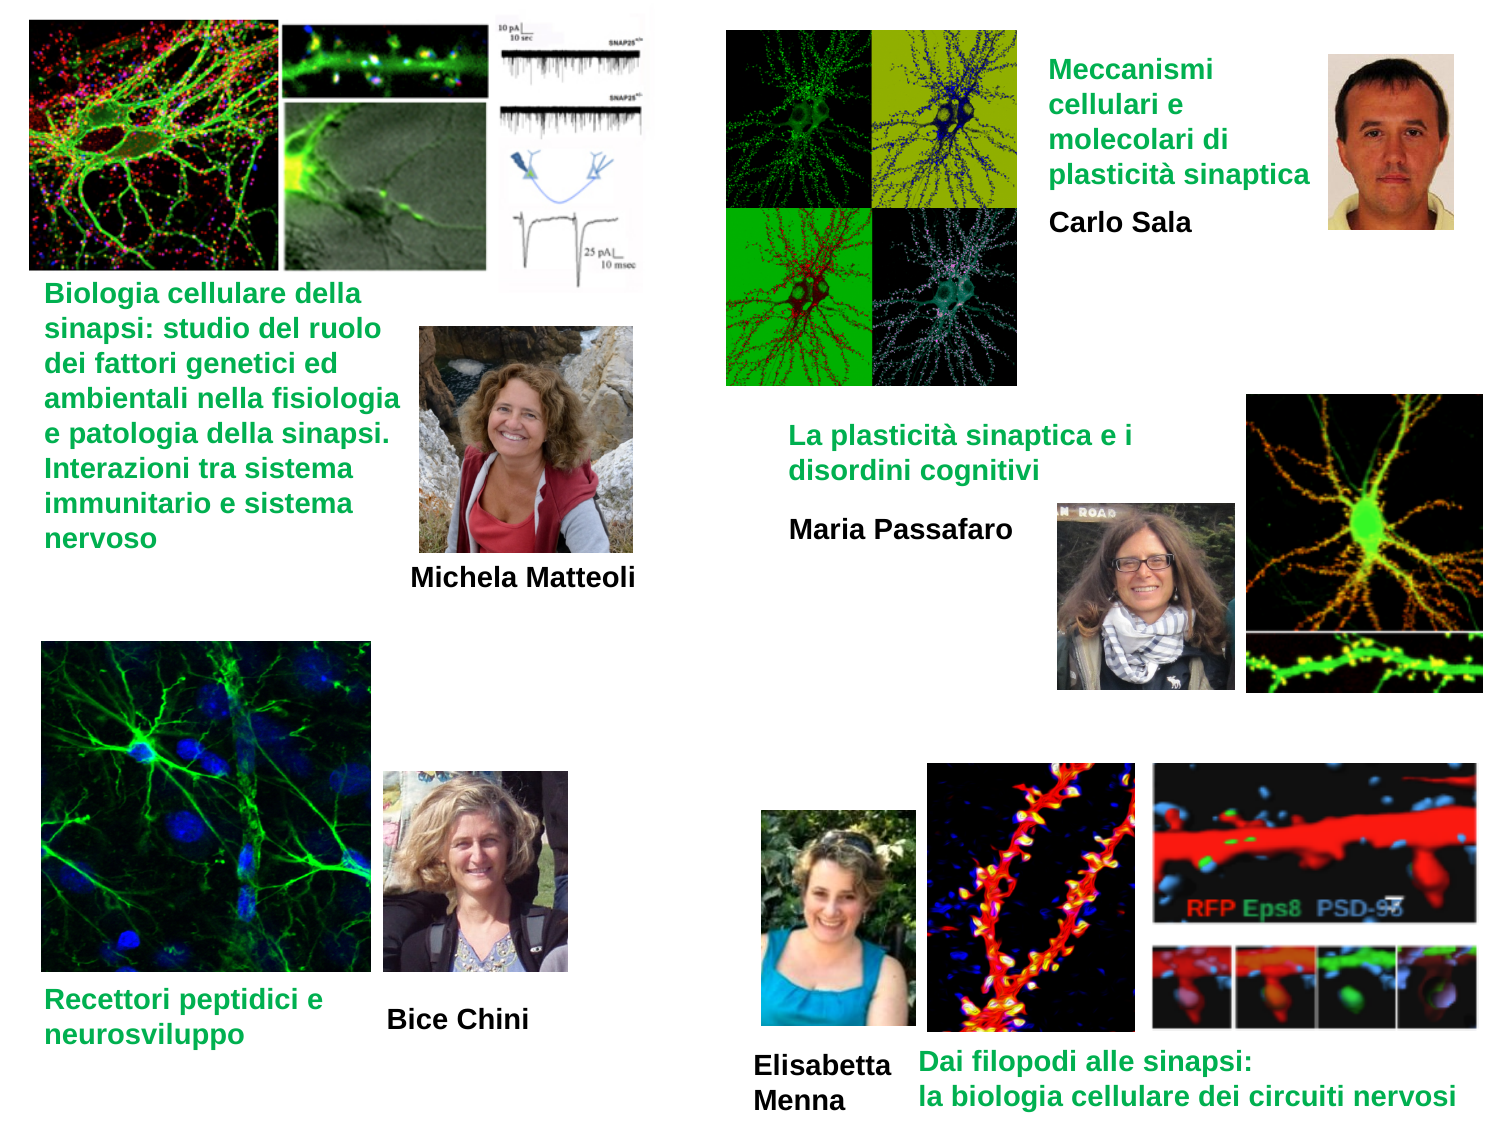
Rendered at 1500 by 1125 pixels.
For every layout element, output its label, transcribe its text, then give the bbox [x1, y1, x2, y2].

picture [40, 641, 371, 972]
text_box Biologia cellulare della sinapsi: studio del ruolo dei fattori genetici ed ambientali nella fisiologia e patologia della sinapsi. Interazioni tra sistema immunitario e sistema nervoso [29, 301, 420, 632]
picture [1151, 762, 1479, 1031]
picture [383, 771, 568, 972]
picture [926, 763, 1136, 1033]
picture [726, 30, 1018, 386]
picture [1245, 394, 1483, 693]
picture [29, 0, 657, 293]
picture [1056, 503, 1235, 690]
picture [418, 326, 633, 553]
text_box Meccanismi cellulari e molecolari di plasticità sinaptica [1033, 42, 1329, 198]
text_box Maria Passafaro [774, 503, 1029, 554]
text_box Elisabetta Menna [738, 1039, 915, 1124]
picture [761, 1014, 808, 1026]
text_box Dai filopodi alle sinapsi: la biologia cellulare dei circuiti nervosi g [903, 1034, 1500, 1125]
text_box Bice Chini [371, 972, 561, 1043]
picture [1328, 54, 1454, 230]
text_box La plasticità sinaptica e i disordini cognitivi [773, 408, 1223, 494]
picture [761, 810, 916, 1026]
text_box Michela Matteoli [395, 550, 750, 601]
text_box Carlo Sala [1033, 196, 1207, 281]
text_box Recettori peptidici e neurosviluppo [29, 972, 715, 1058]
